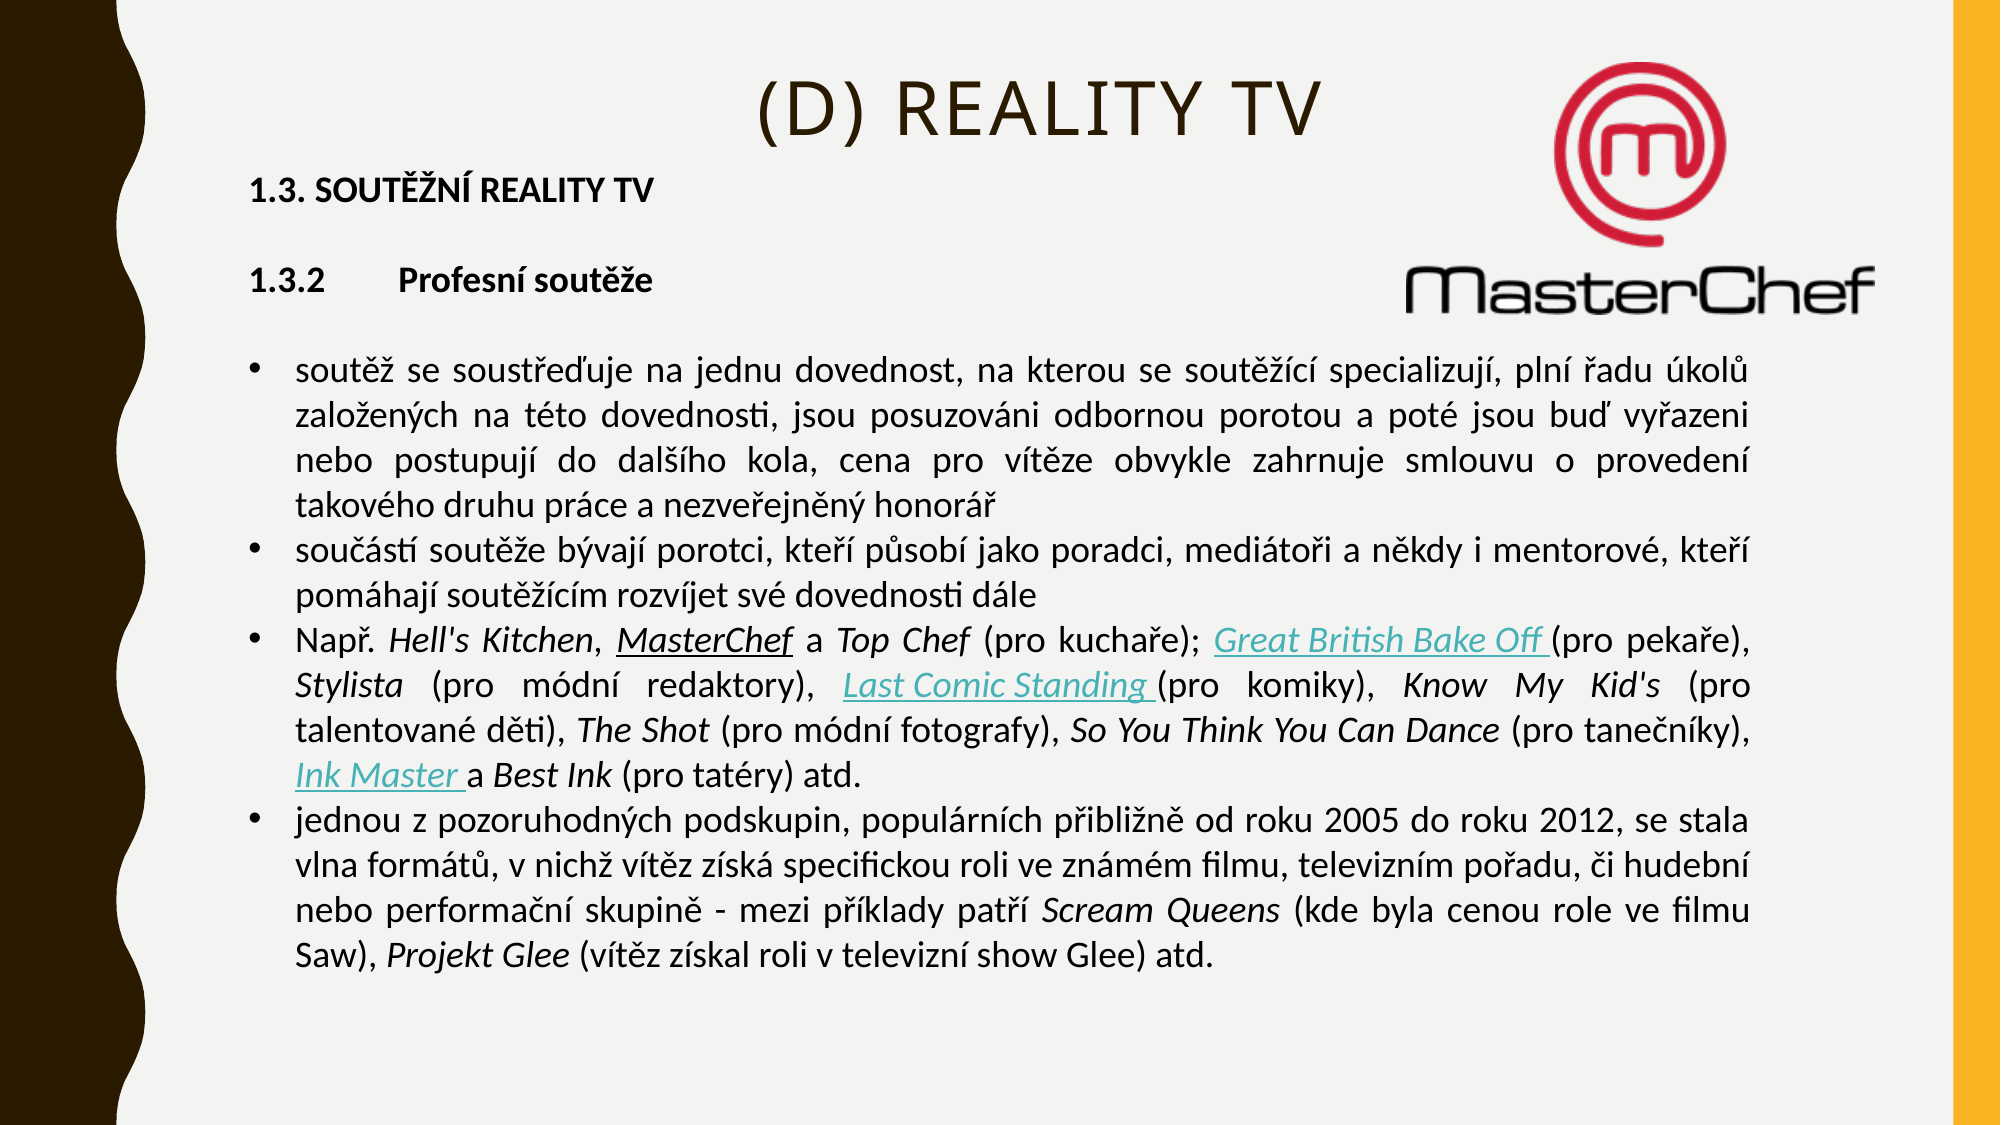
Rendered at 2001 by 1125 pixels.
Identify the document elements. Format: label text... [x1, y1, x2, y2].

text_box 1.3. SOUTĚŽNÍ REALITY TV 1.3.2 Profesní soutěže soutěž se soustřeďuje na jednu dovednost, na kterou se soutěžící specializují, plní řadu úkolů založených na této dovednosti, jsou posuzováni odbornou porotou a poté jsou buď vyřazeni nebo postupují do dalšího kola, cena pro vítěze obvykle zahrnuje smlouvu o provedení takového druhu práce a nezveřejněný honorář součástí soutěže bývají porotci, kteří působí jako poradci, mediátoři a někdy i mentorové, kteří pomáhají soutěžícím rozvíjet své dovednosti dále Např. Hell's Kitchen, MasterChef a Top Chef (pro kuchaře); Great British Bake Off (pro pekaře), Stylista (pro módní redaktory), Last Comic Standing (pro komiky), Know My Kid's (pro talentované děti), The Shot (pro módní fotografy), So You Think You Can Dance (pro tanečníky), Ink Master a Best Ink (pro tatéry) atd. jednou z pozoruhodných podskupin, populárních přibližně od roku 2005 do roku 2012, se stala vlna formátů, v nichž vítěz získá specifickou roli ve známém filmu, televizním pořadu, či hudební nebo performační skupině - mezi příklady patří Scream Queens (kde byla cenou role ve filmu Saw), Projekt Glee (vítěz získal roli v televizní show Glee) atd. [158, 157, 1766, 983]
picture [1406, 62, 1875, 315]
title (d) Reality tv [205, 62, 1406, 157]
